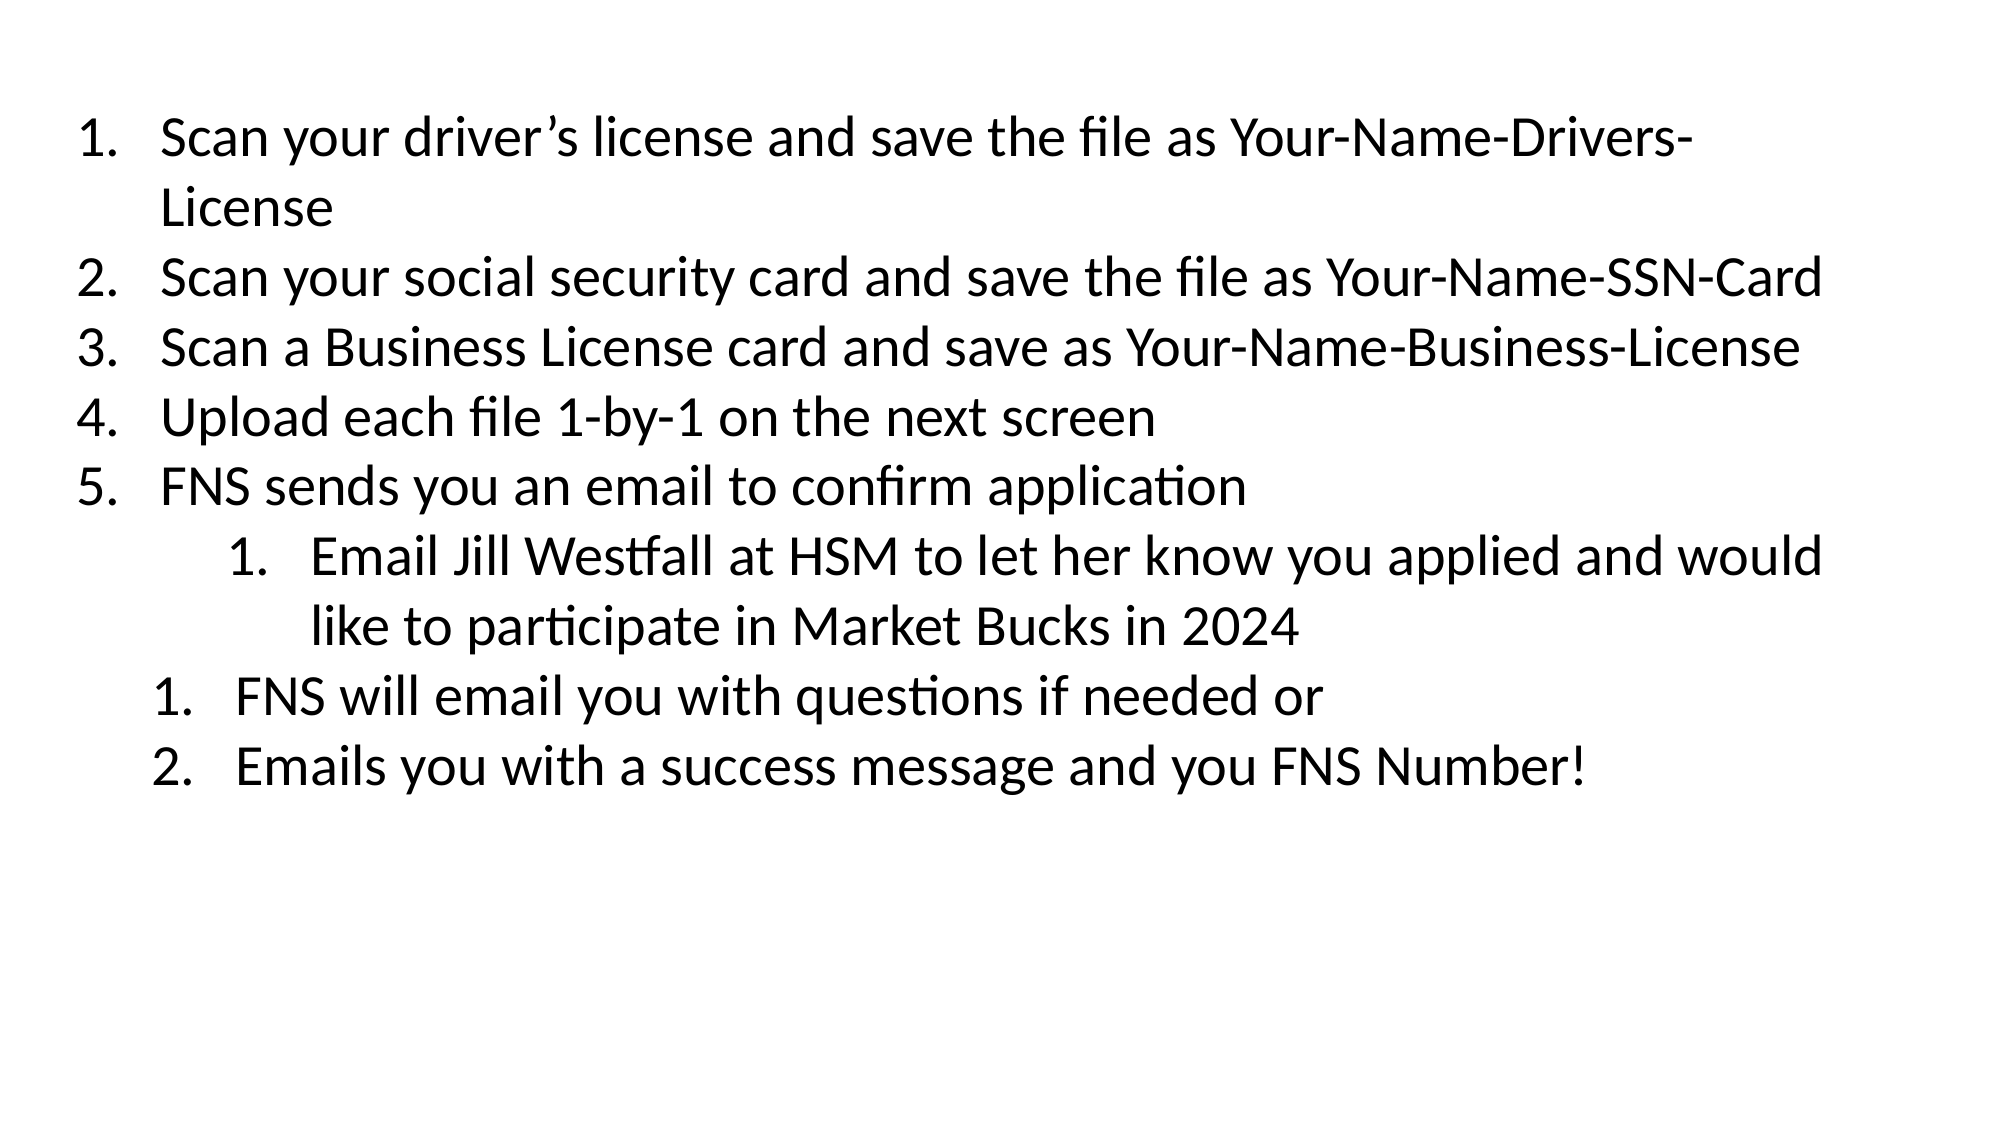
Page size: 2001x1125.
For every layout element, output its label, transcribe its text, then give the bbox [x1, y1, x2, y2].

text_box Scan your driver’s license and save the file as Your-Name-Drivers-License Scan your social security card and save the file as Your-Name-SSN-Card Scan a Business License card and save as Your-Name-Business-License Upload each file 1-by-1 on the next screen FNS sends you an email to confirm application Email Jill Westfall at HSM to let her know you applied and would like to participate in Market Bucks in 2024 FNS will email you with questions if needed or Emails you with a success message and you FNS Number! [61, 90, 1870, 875]
